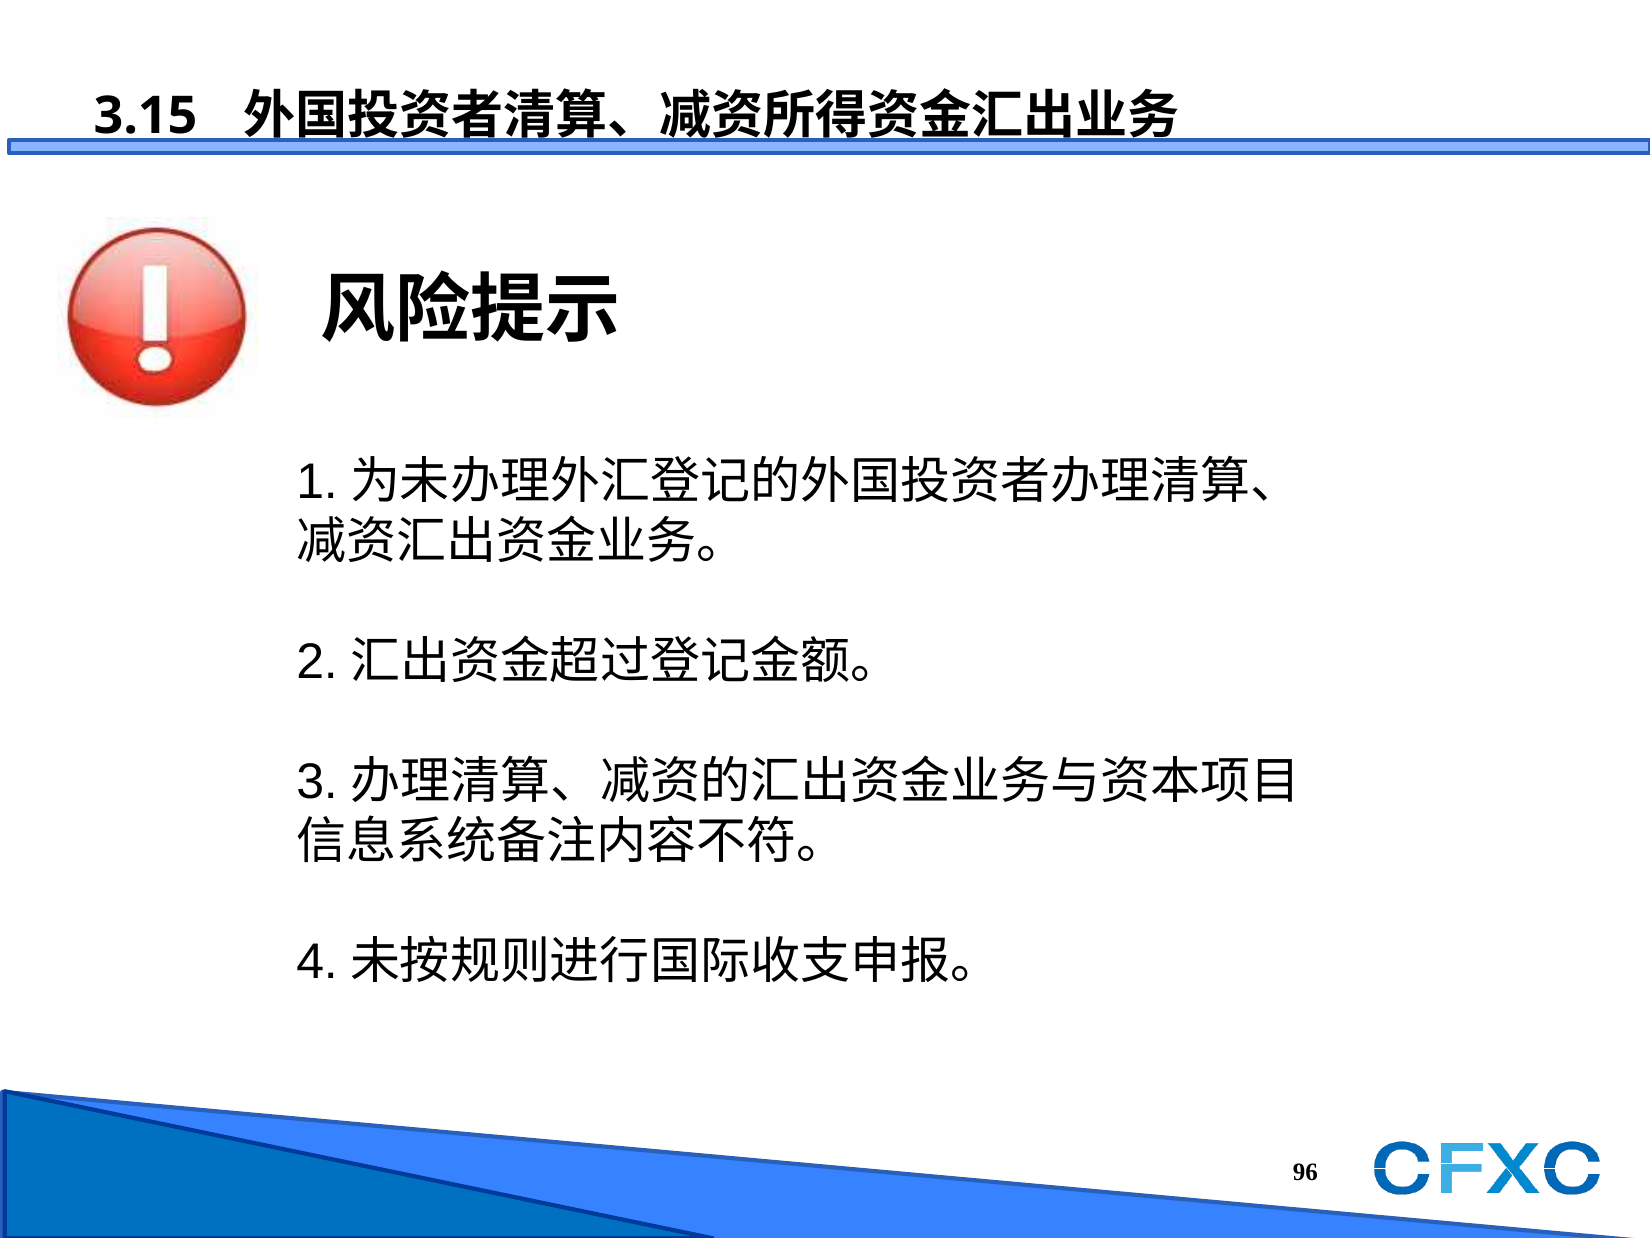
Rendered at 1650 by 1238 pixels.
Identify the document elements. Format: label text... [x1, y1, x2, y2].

picture [56, 216, 258, 418]
text_box 风险提示 [305, 252, 672, 358]
picture [1368, 1141, 1605, 1198]
text_box 3.15 外国投资者清算、减资所得资金汇出业务 [75, 71, 1199, 153]
text_box 1.为未办理外汇登记的外国投资者办理清算、减资汇出资金业务。 2.汇出资金超过登记金额。 3.办理清算、减资的汇出资金业务与资本项目信息系统备注内容不符。 4.未按规则进行国际收支申报。 [281, 441, 1353, 997]
slide_number 95 [1249, 1122, 1319, 1186]
